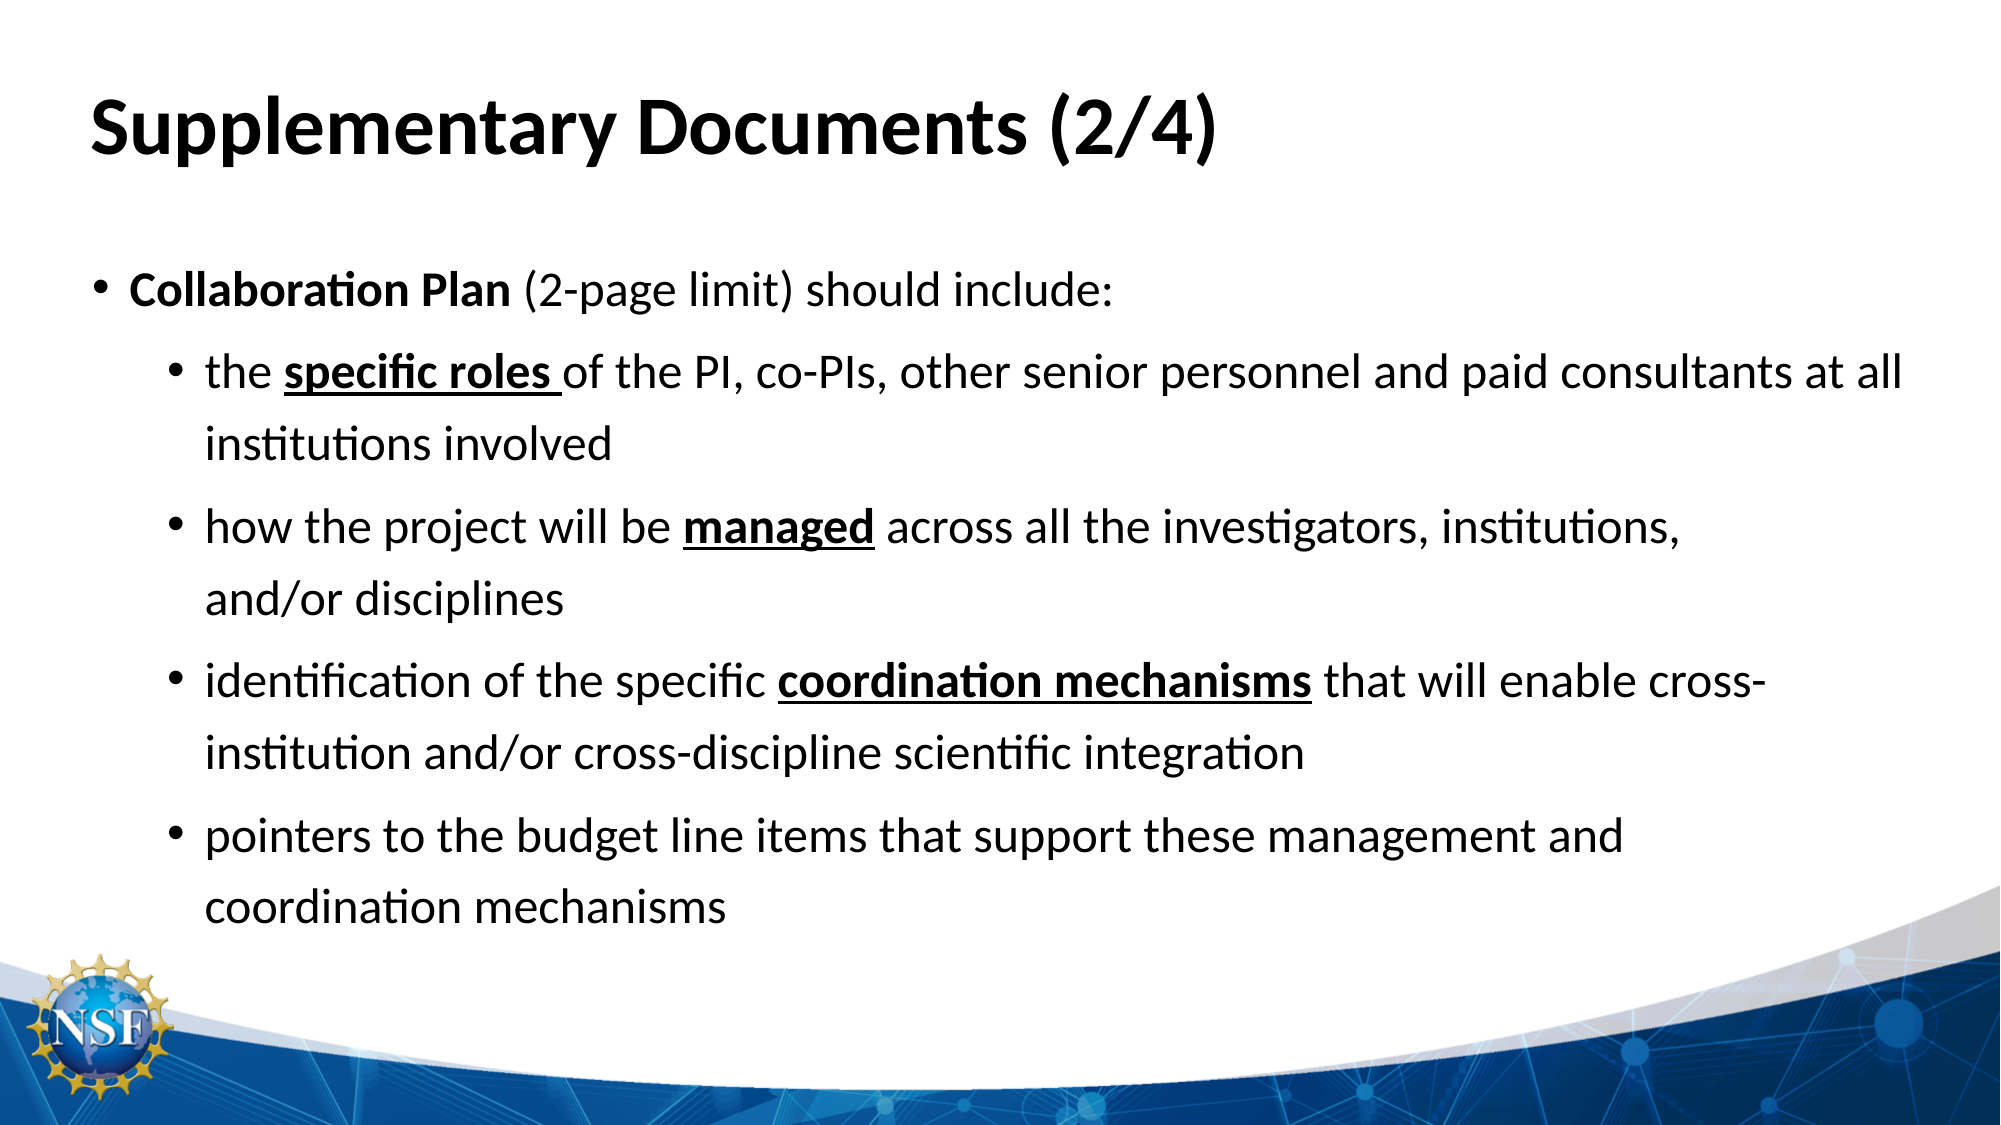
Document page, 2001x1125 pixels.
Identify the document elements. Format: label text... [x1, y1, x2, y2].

title Supplementary Documents (2/4) [75, 75, 1925, 285]
picture [0, 864, 2000, 1125]
list Collaboration Plan (2-page limit) should include: the specific roles of the PI, co-PIs, other senior personnel and paid consultants at all institutions involved how the project will be managed across all the investigators, institutions, and/or disciplines identification of the specific coordination mechanisms that will enable cross-institution and/or cross-discipline scientific integration pointers to the budget line items that support these management and coordination mechanisms [77, 236, 1928, 979]
picture [89, 979, 96, 988]
